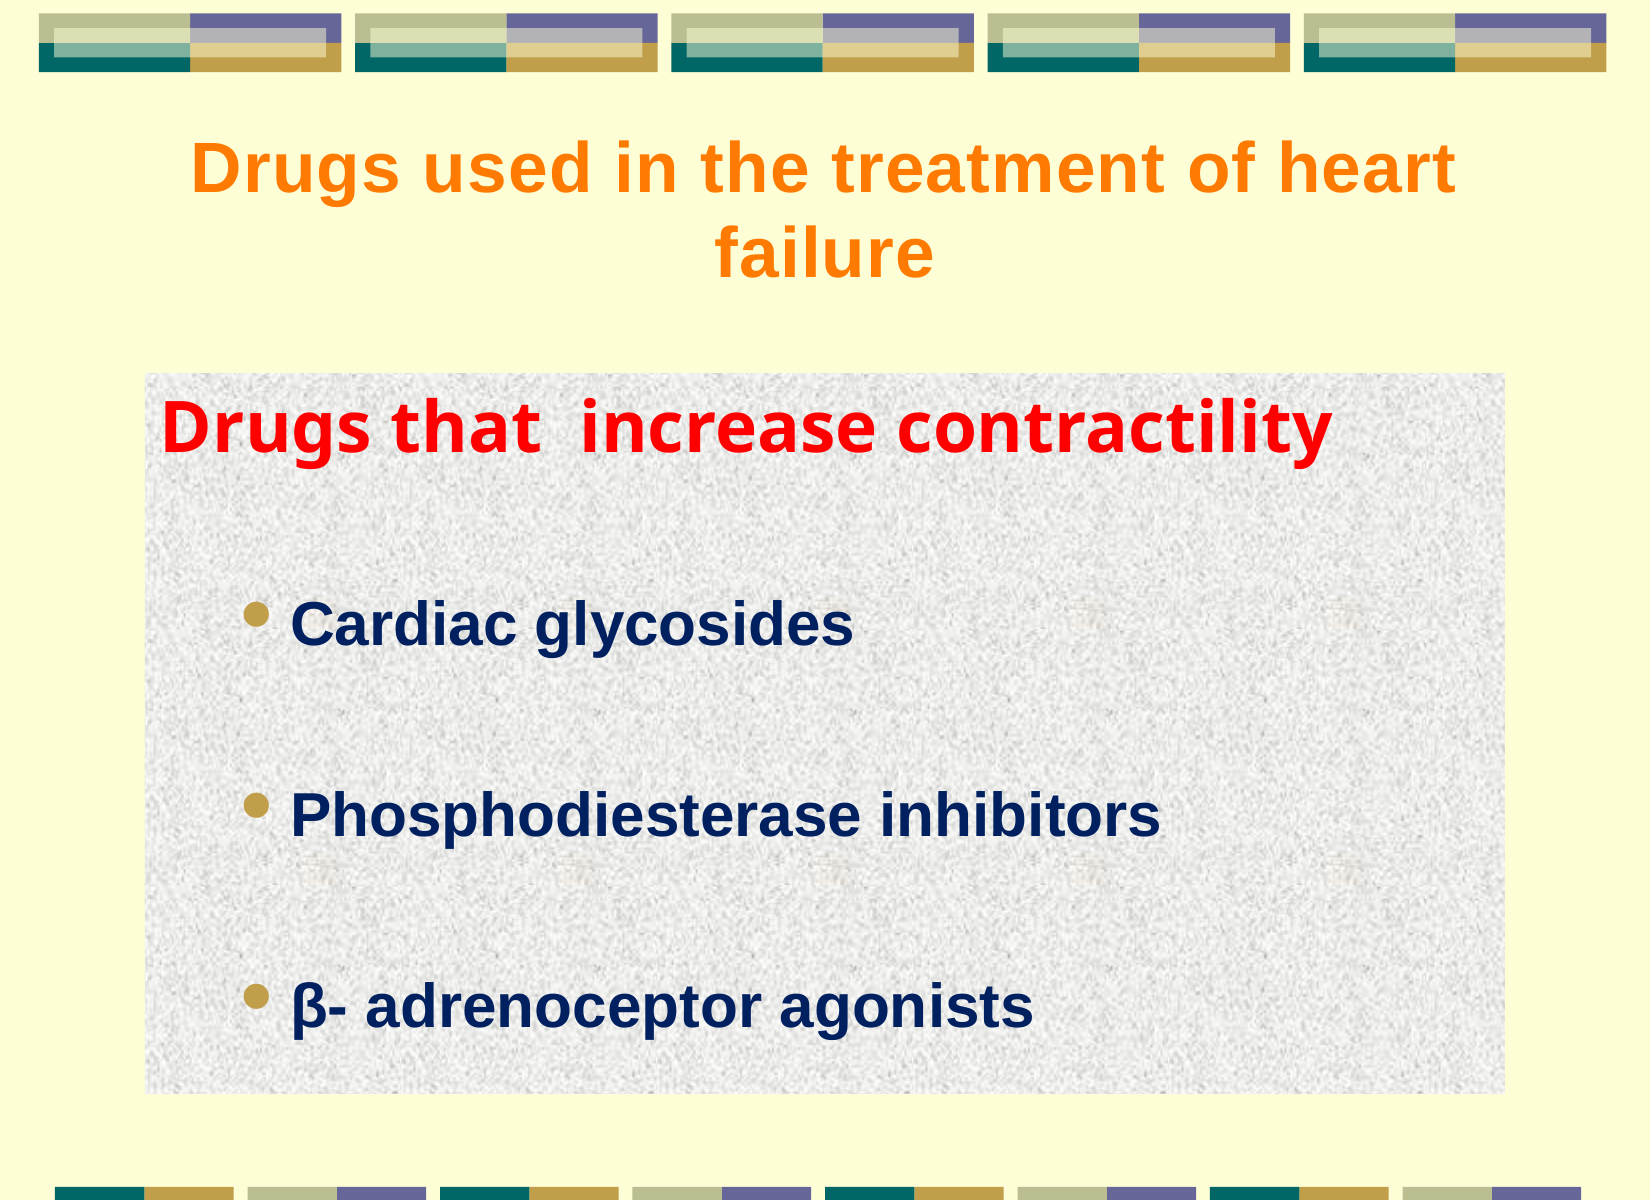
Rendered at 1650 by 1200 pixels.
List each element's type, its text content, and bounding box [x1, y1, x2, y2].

title Drugs used in the treatment of heart failure [123, 106, 1527, 307]
list Drugs that increase contractility Cardiac glycosides Phosphodiesterase inhibitors β- adrenoceptor agonists [144, 373, 1505, 1094]
